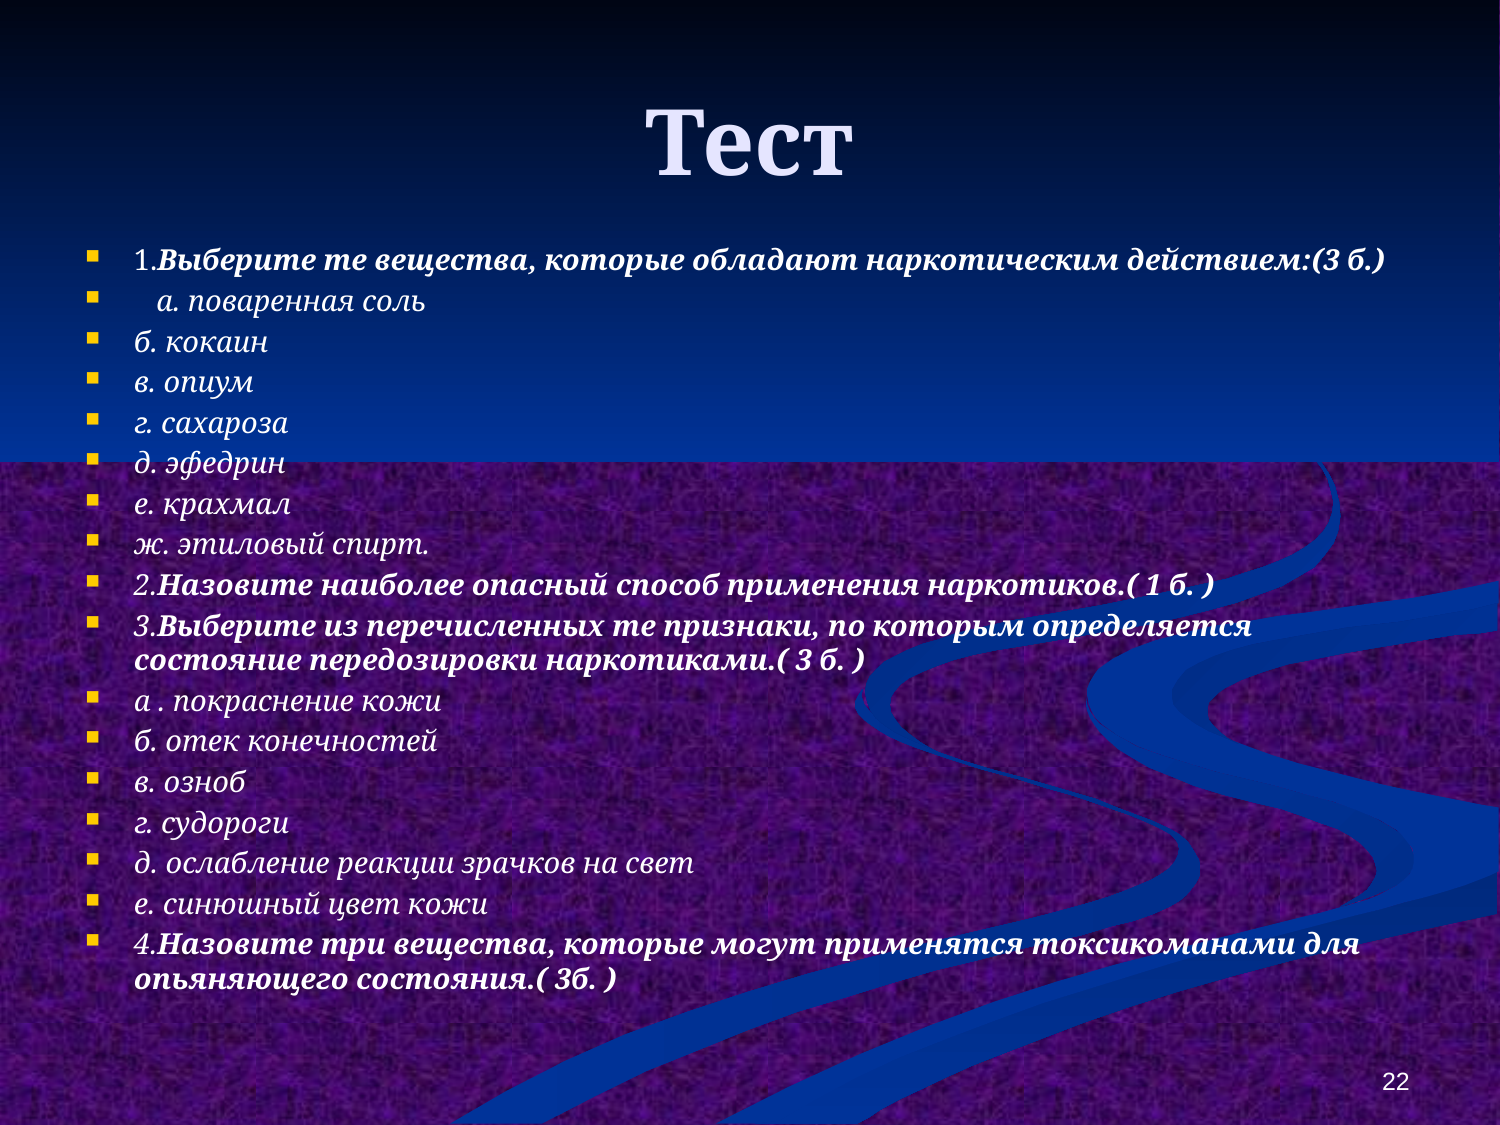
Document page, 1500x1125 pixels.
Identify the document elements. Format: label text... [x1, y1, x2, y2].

title Тест [74, 44, 1426, 233]
list 1.Выберите те вещества, которые обладают наркотическим действием:(3 б.) а. поваренная соль б. кокаин в. опиум г. сахароза д. эфедрин е. крахмал ж. этиловый спирт. 2.Назовите наиболее опасный способ применения наркотиков.( 1 б. ) 3.Выберите из перечисленных те признаки, по которым определяется состояние передозировки наркотиками.( 3 б. ) а . покраснение кожи б. отек конечностей в. озноб г. судороги д. ослабление реакции зрачков на свет е. синюшный цвет кожи 4.Назовите три вещества, которые могут применятся токсикоманами для опьяняющего состояния.( 3б. ) [70, 234, 1414, 1027]
picture [0, 0, 1500, 1125]
slide_number 22 [1074, 1024, 1426, 1104]
